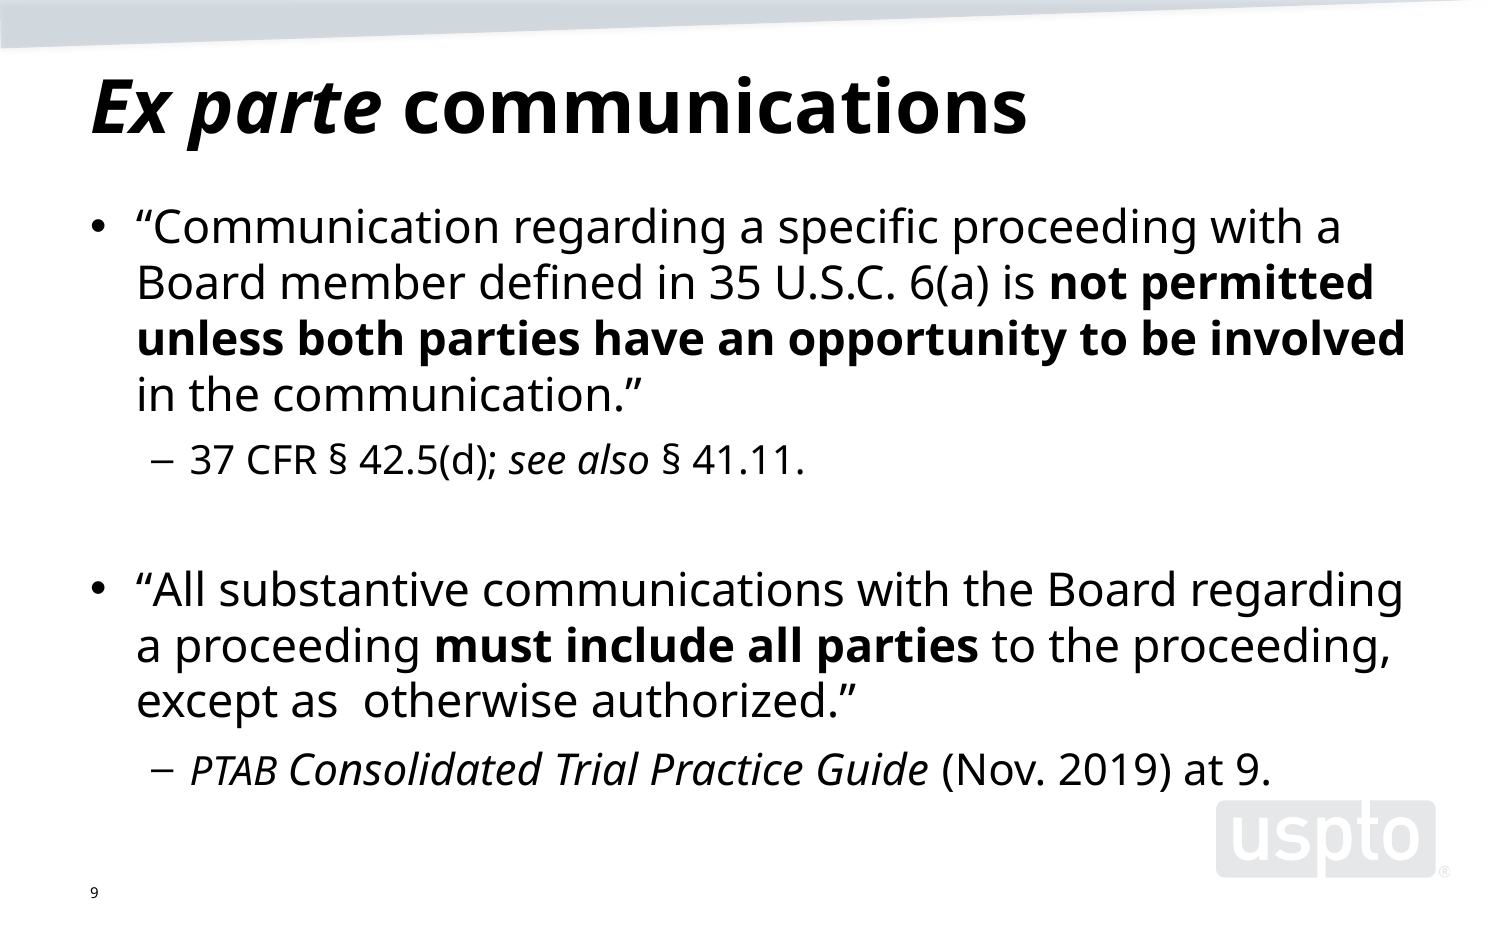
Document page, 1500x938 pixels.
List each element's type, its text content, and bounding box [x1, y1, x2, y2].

list “Communication regarding a specific proceeding with a Board member defined in 35 U.S.C. 6(a) is not permitted unless both parties have an opportunity to be involved in the communication.” 37 CFR § 42.5(d); see also § 41.11. “All substantive communications with the Board regarding a proceeding must include all parties to the proceeding, except as otherwise authorized.” PTAB Consolidated Trial Practice Guide (Nov. 2019) at 9. [75, 189, 1425, 811]
slide_number 9 [75, 868, 413, 919]
title Ex parte communications [75, 50, 1425, 189]
